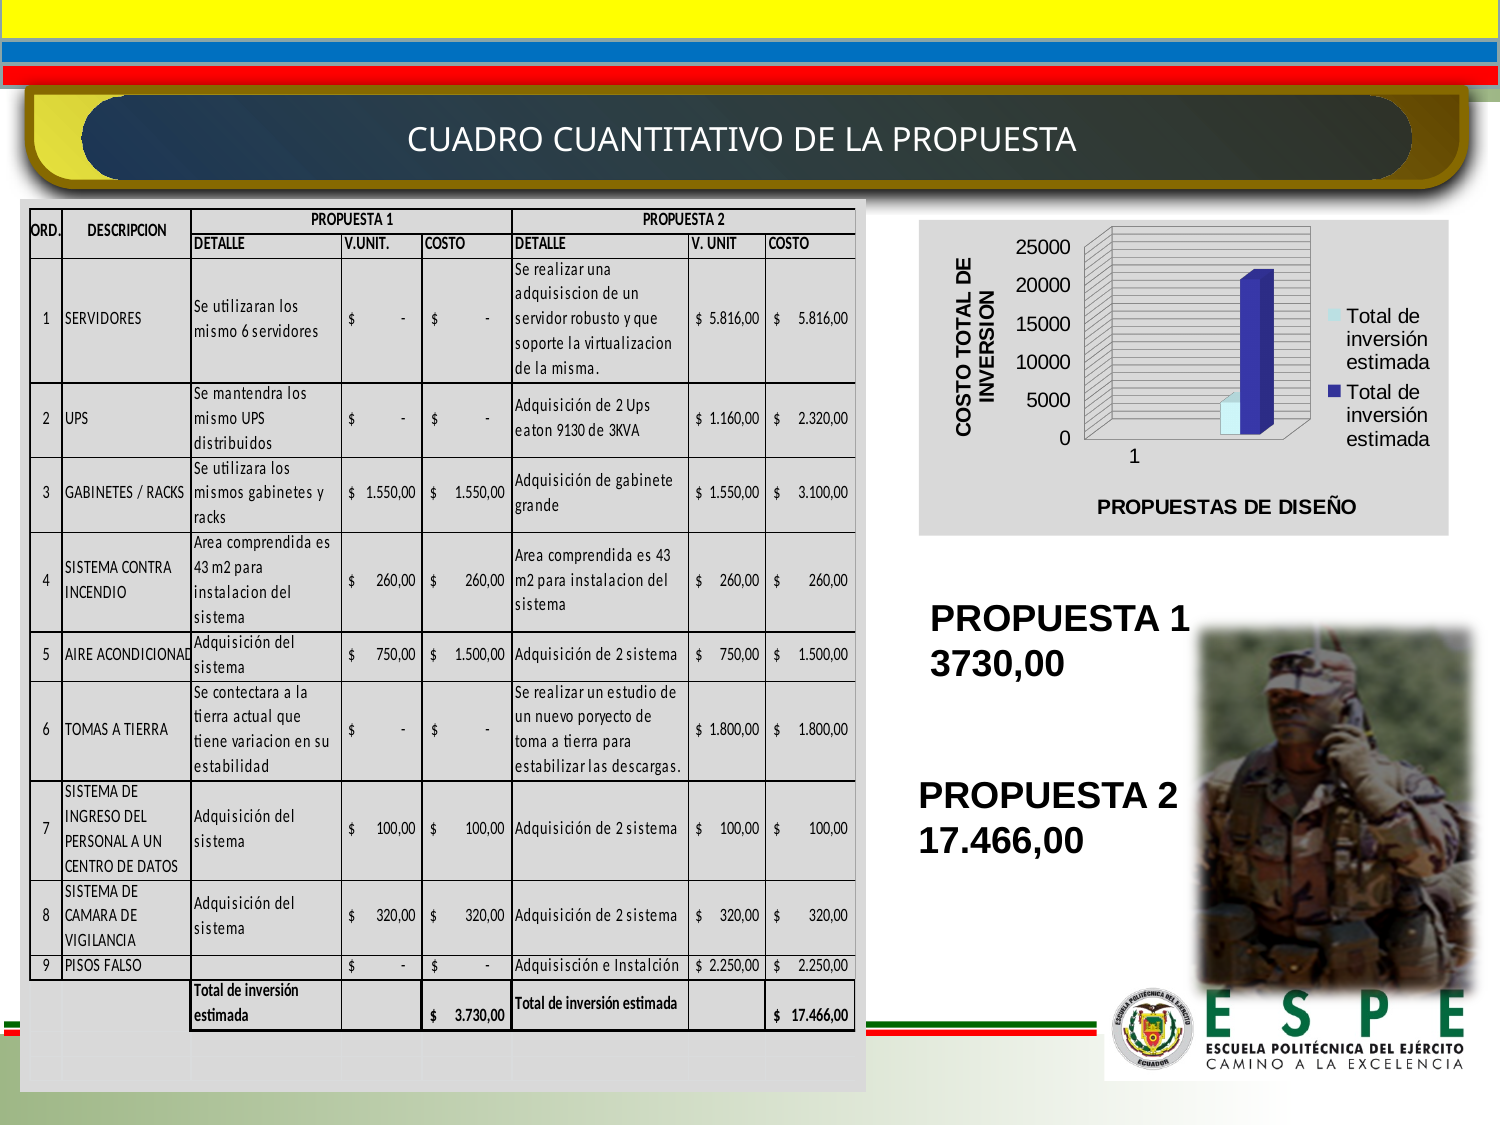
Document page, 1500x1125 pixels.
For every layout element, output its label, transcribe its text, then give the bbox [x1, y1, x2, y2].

text_box PROPUESTA 1 3730,00 [915, 586, 1211, 691]
picture [1104, 612, 1488, 1081]
chart [918, 219, 1449, 536]
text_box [29, 89, 1465, 185]
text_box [29, 207, 857, 1083]
text_box PROPUESTA 2 17.466,00 [903, 763, 1178, 869]
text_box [0, 0, 1500, 88]
